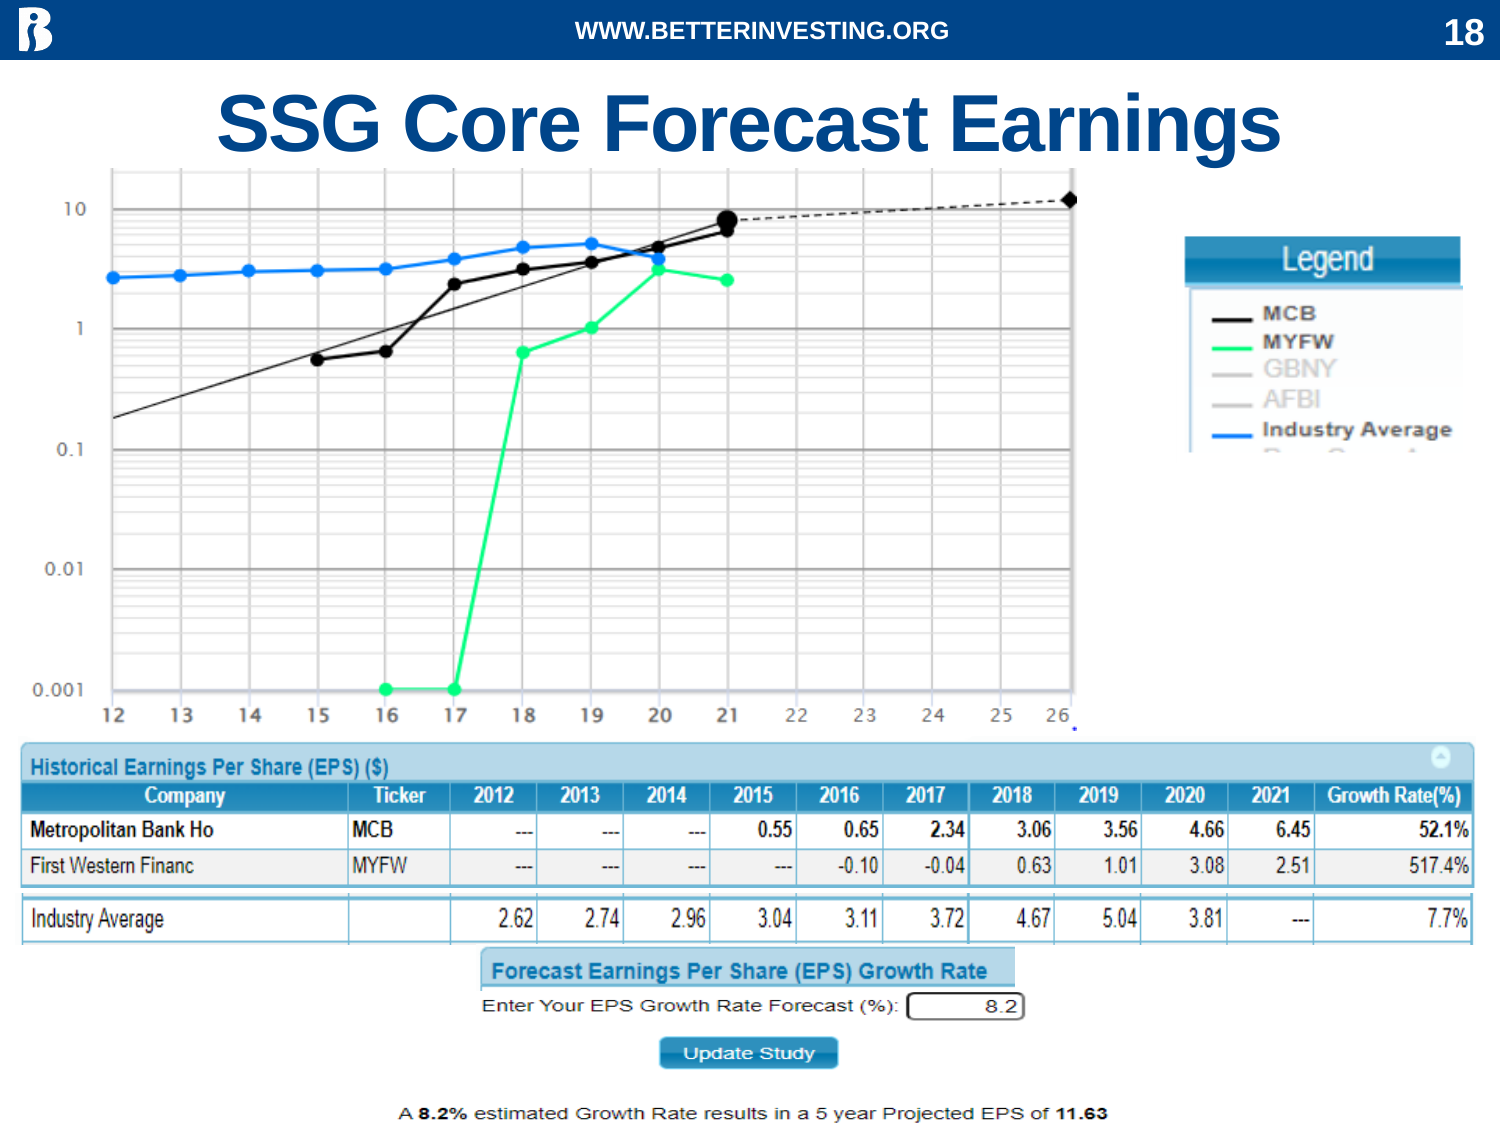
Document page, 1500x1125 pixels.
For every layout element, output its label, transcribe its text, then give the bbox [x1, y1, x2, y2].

footer WWW.BETTERINVESTING.ORG [262, 3, 1263, 57]
picture [14, 893, 1476, 1125]
picture [17, 6, 54, 53]
picture [15, 167, 1077, 731]
title SSG Core Forecast Earnings [37, 62, 1463, 175]
slide_number 18 [1325, 3, 1500, 57]
picture [1174, 234, 1463, 463]
picture [18, 736, 1476, 888]
